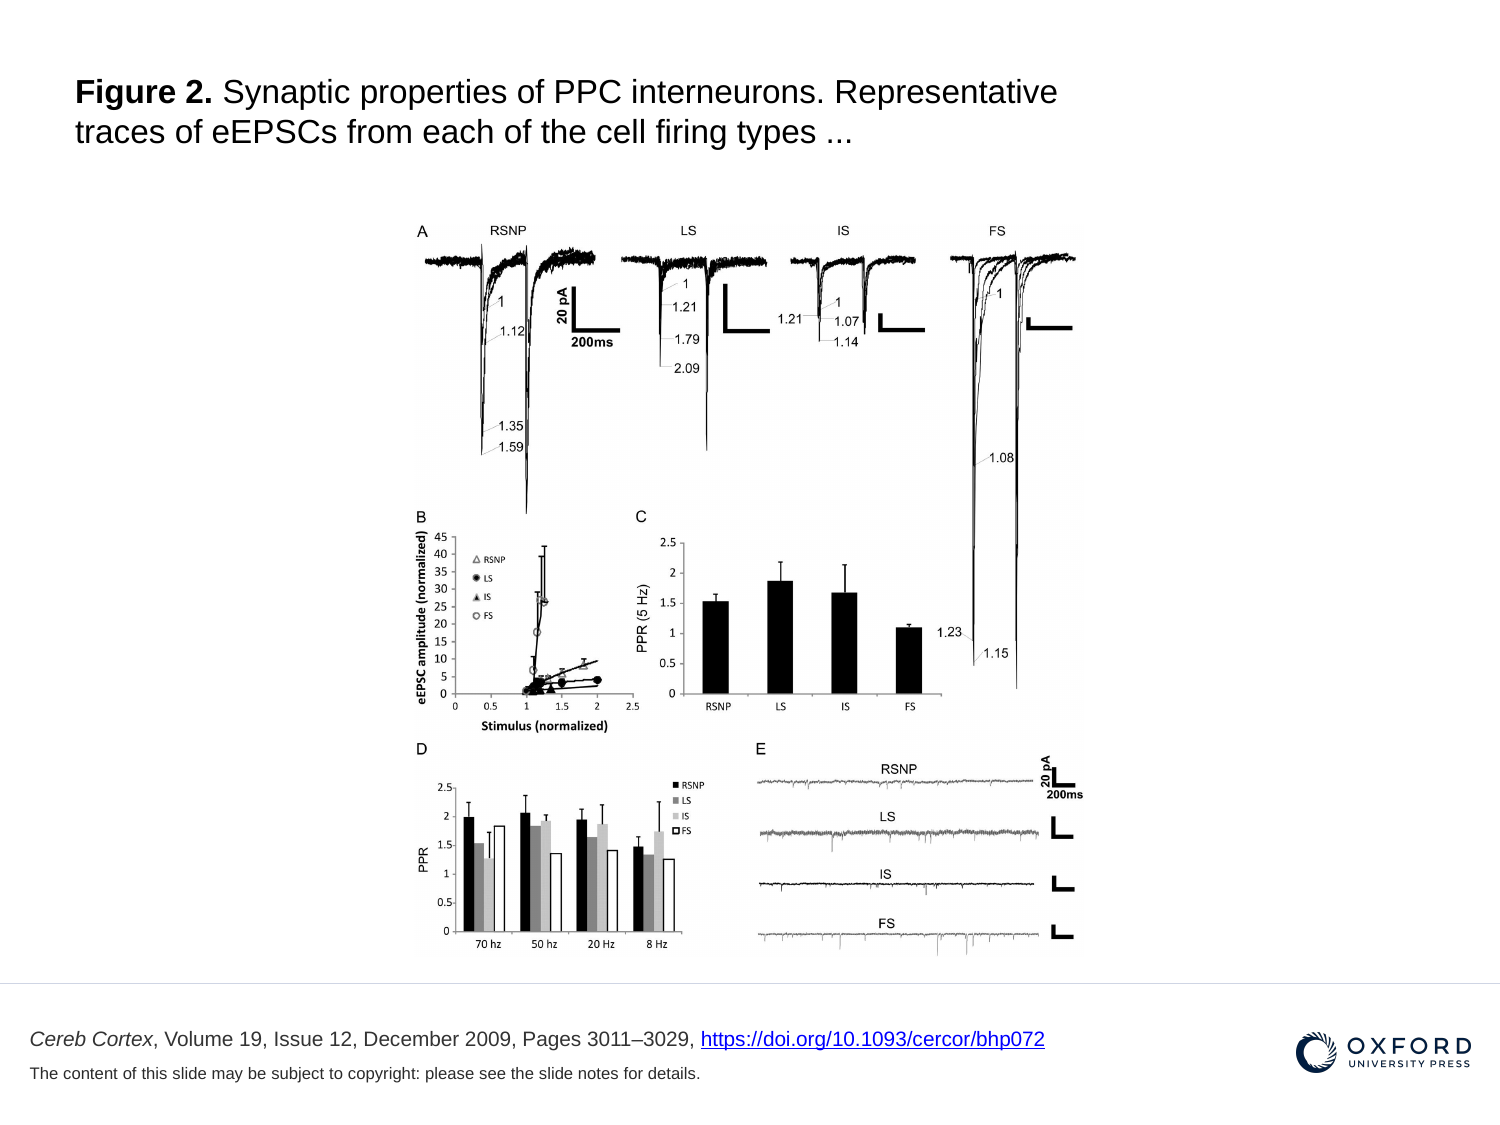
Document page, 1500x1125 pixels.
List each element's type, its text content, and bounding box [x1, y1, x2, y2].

picture [1296, 1032, 1471, 1073]
footer Cereb Cortex, Volume 19, Issue 12, December 2009, Pages 3011–3029, https://doi.org/10.1093/cercor/bhp072 The content of this slide may be subject to copyright: please see the slide notes for details. [0, 983, 1260, 1125]
picture [414, 224, 1084, 957]
title Figure 2. Synaptic properties of PPC interneurons. Representative traces of eEPSCs from each of the cell firing types ... [75, 69, 1078, 171]
